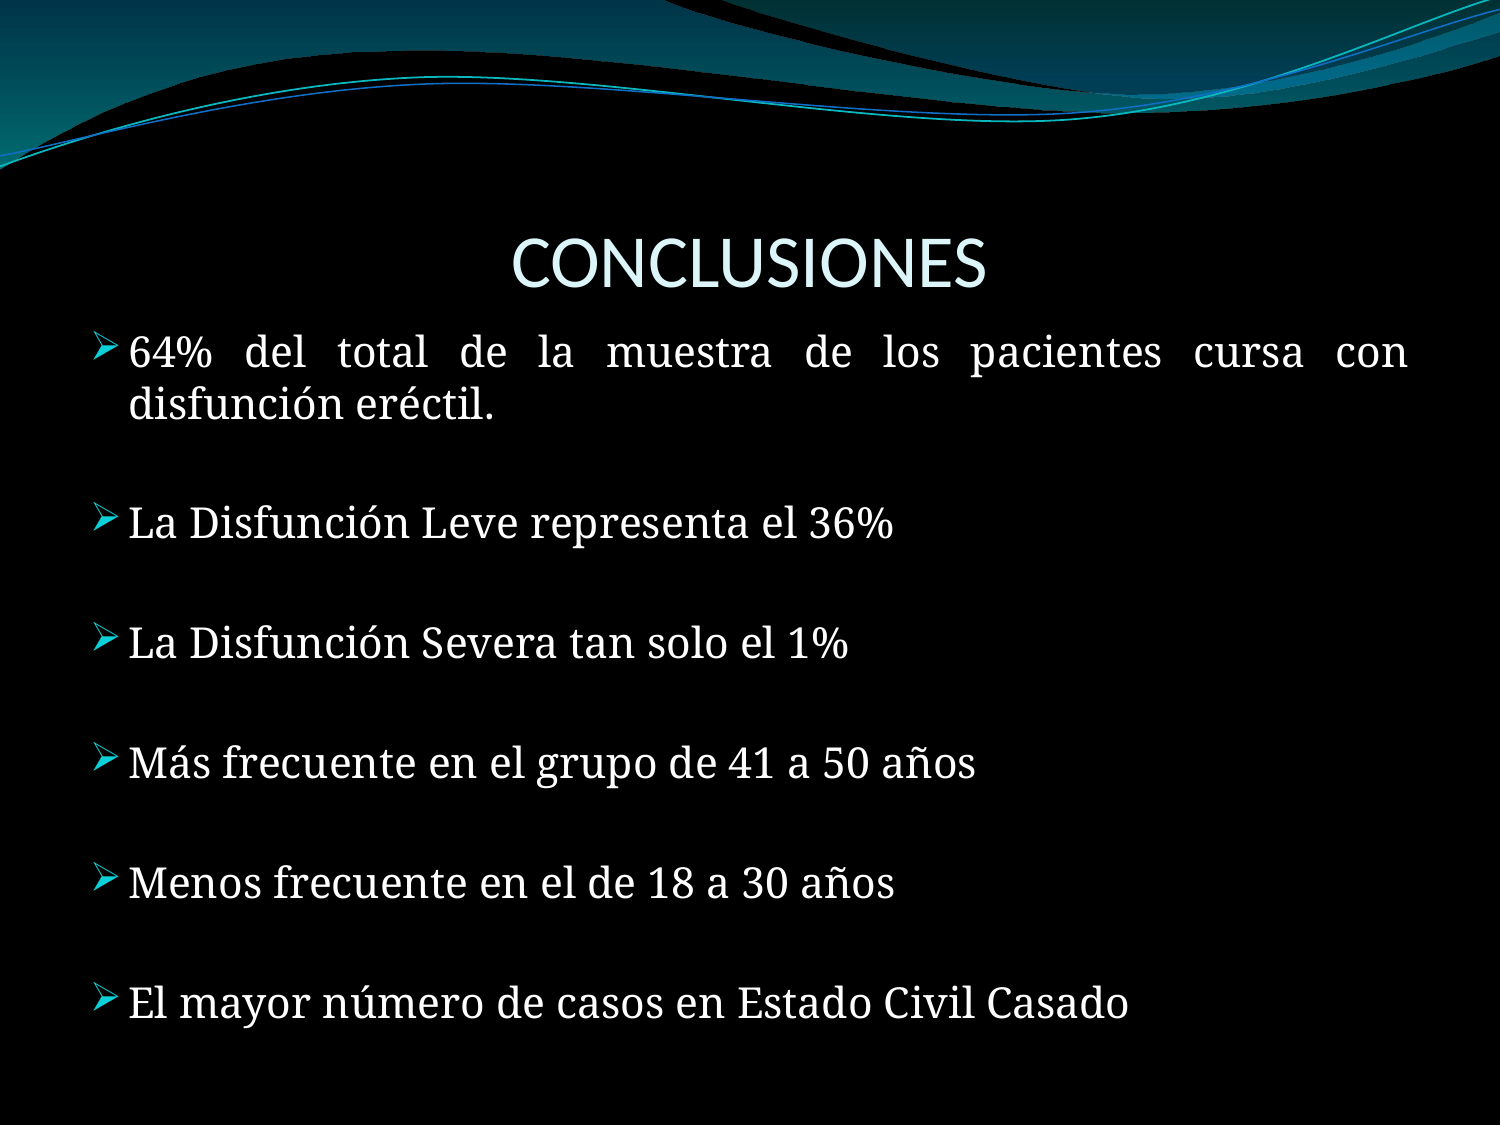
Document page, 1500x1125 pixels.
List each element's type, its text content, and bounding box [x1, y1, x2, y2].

title CONCLUSIONES [75, 115, 1425, 303]
list 64% del total de la muestra de los pacientes cursa con disfunción eréctil. La Disfunción Leve representa el 36% La Disfunción Severa tan solo el 1% Más frecuente en el grupo de 41 a 50 años Menos frecuente en el de 18 a 30 años El mayor número de casos en Estado Civil Casado [75, 317, 1425, 1038]
